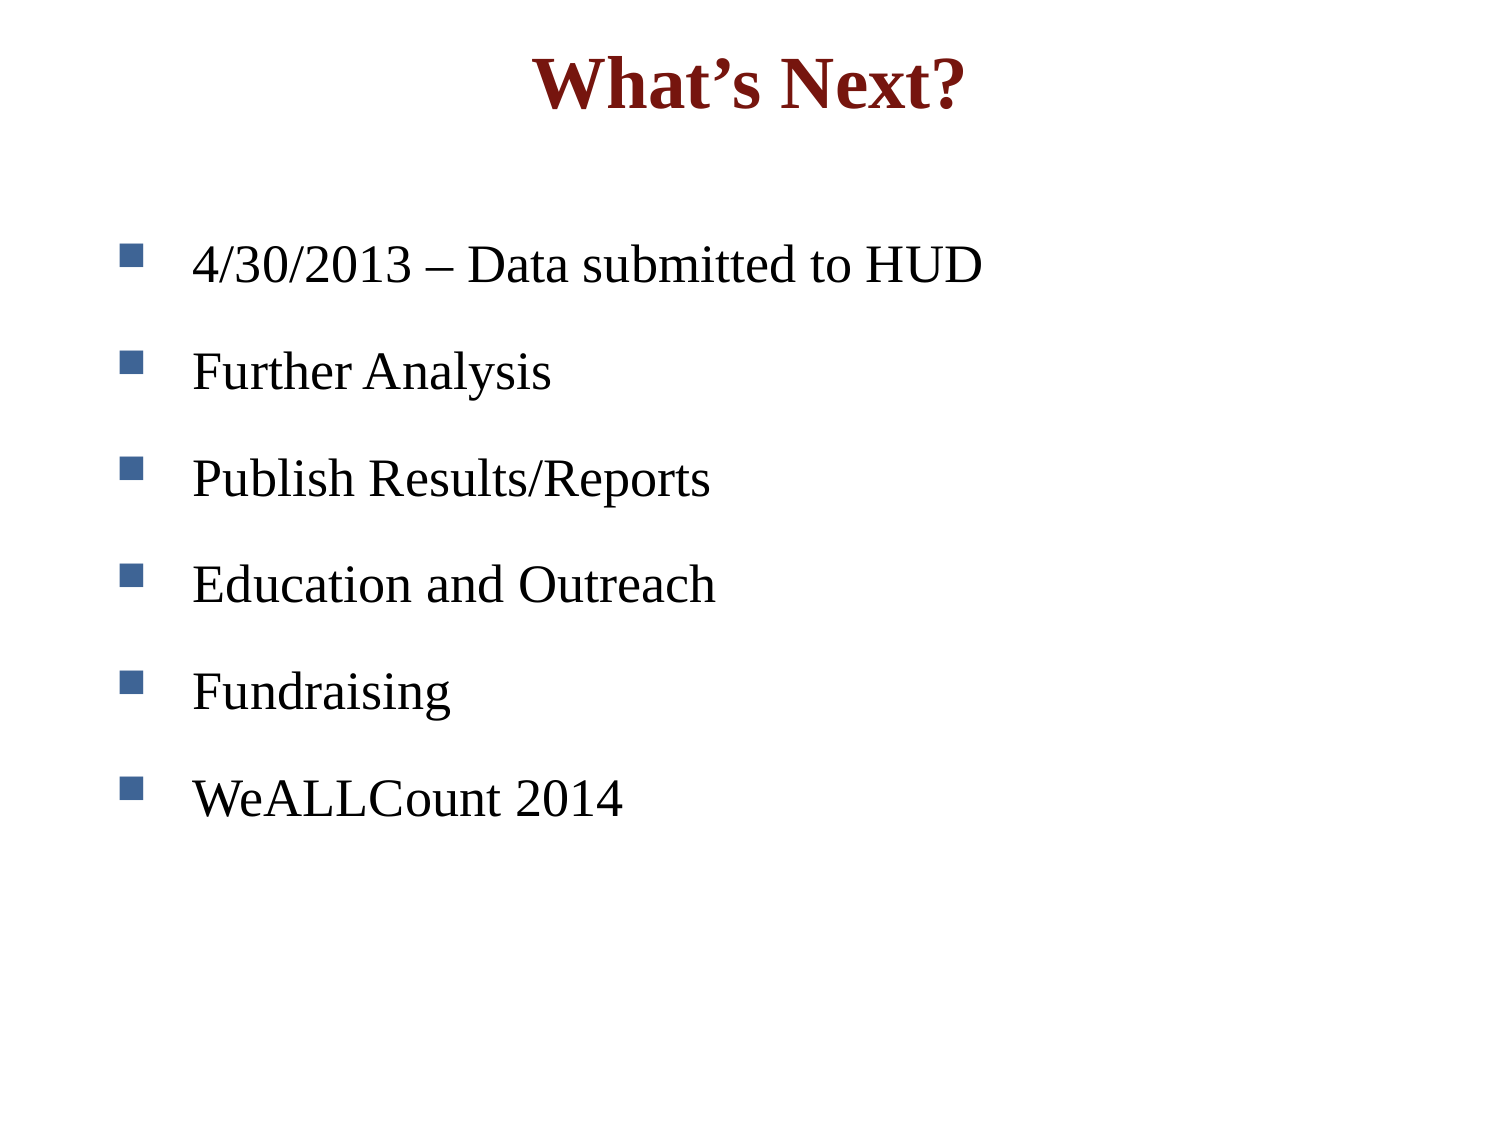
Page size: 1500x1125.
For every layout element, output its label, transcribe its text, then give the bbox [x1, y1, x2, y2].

list 4/30/2013 – Data submitted to HUD Further Analysis Publish Results/Reports Education and Outreach Fundraising WeALLCount 2014 [101, 220, 1451, 1069]
title What’s Next? [0, 25, 1500, 144]
